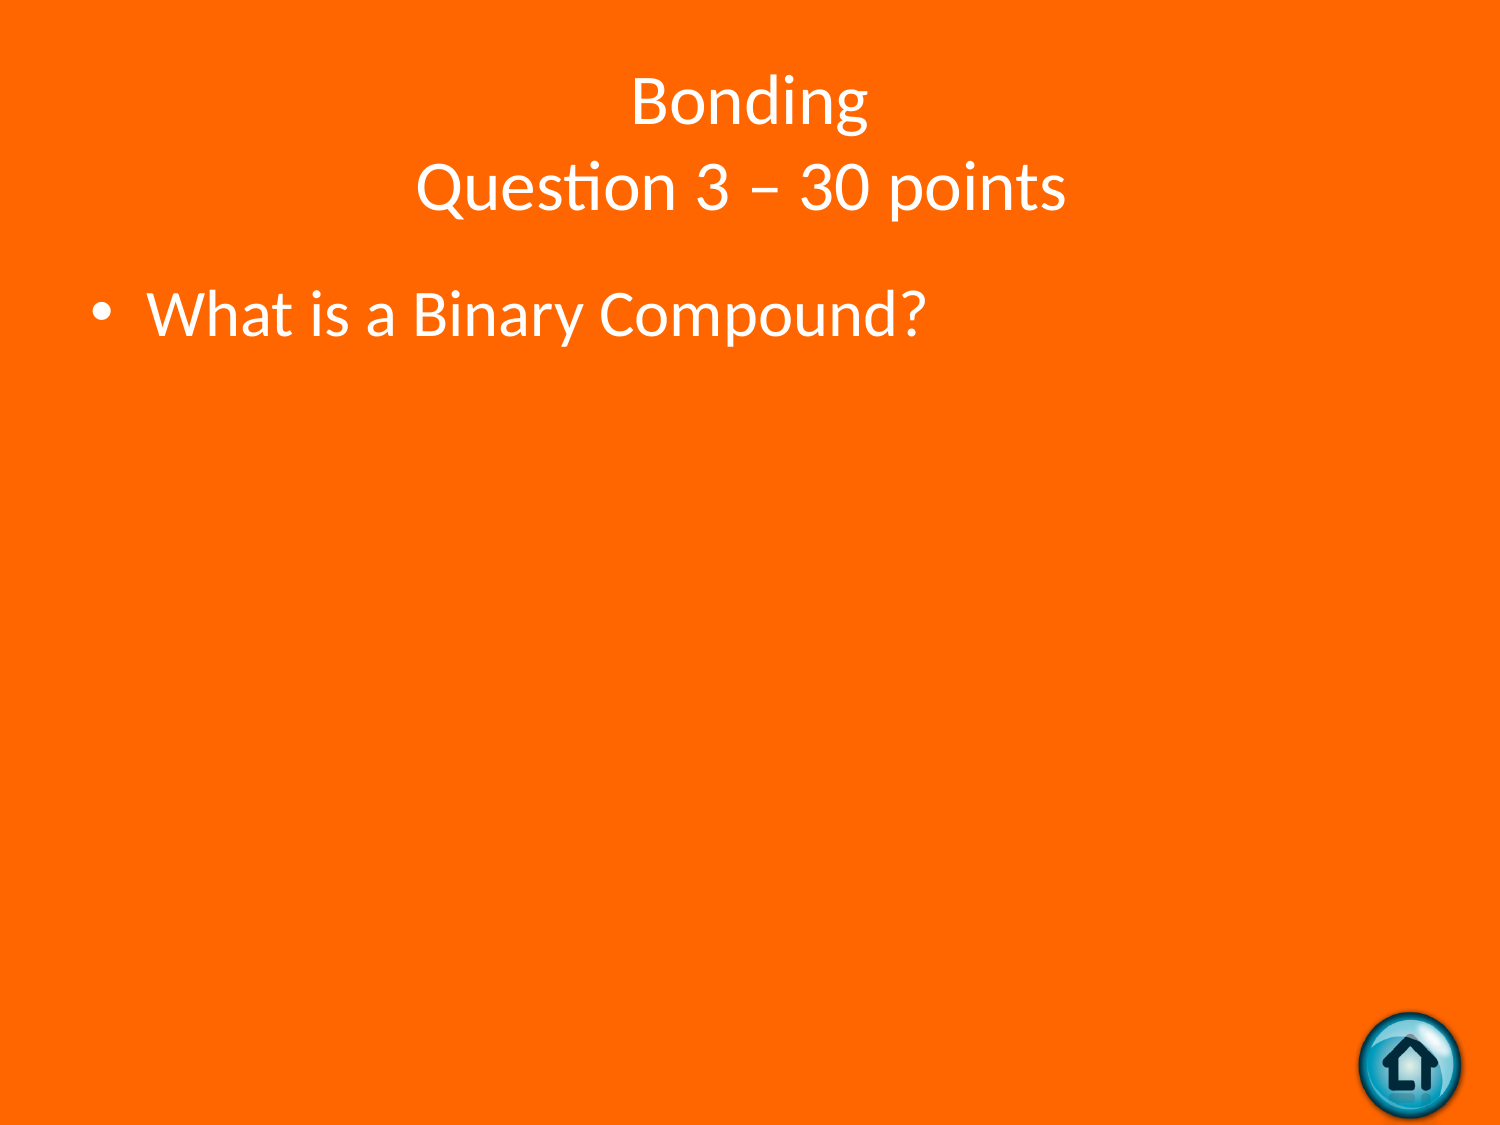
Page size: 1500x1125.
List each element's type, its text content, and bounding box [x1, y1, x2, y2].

title Bonding Question 3 – 30 points [75, 45, 1425, 233]
picture [1349, 1006, 1469, 1125]
list What is a Binary Compound? [75, 262, 1425, 1005]
